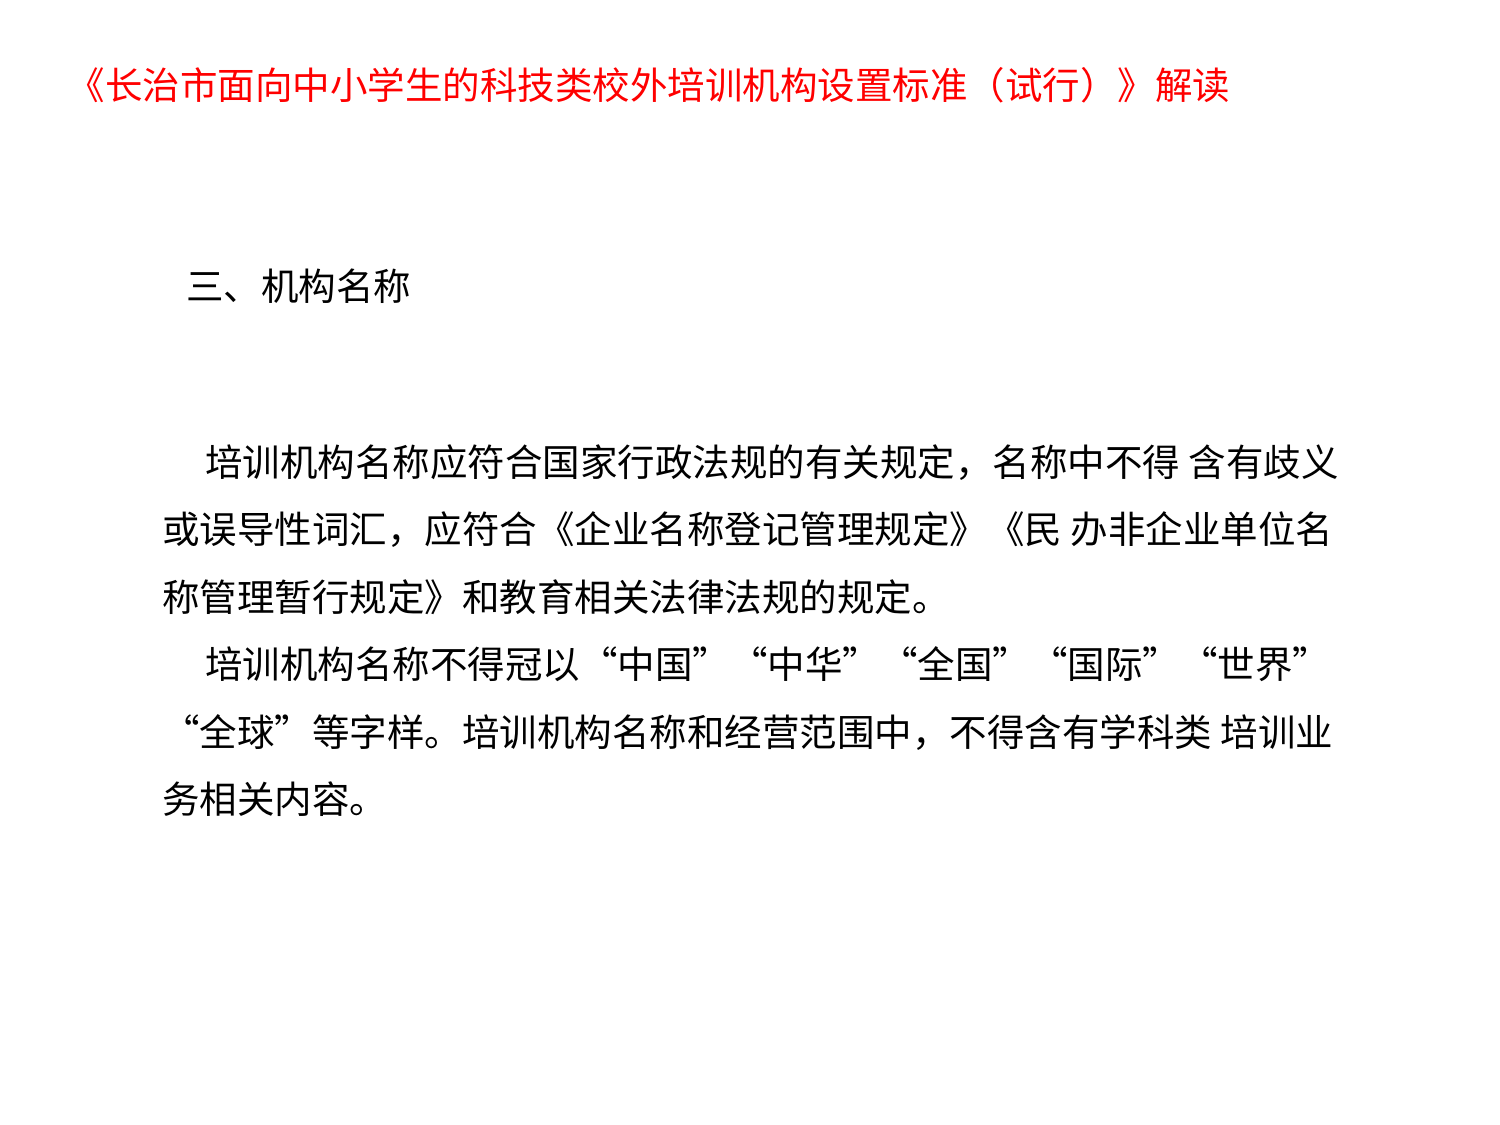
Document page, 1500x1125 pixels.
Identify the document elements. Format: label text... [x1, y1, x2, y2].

text_box 培训机构名称应符合国家行政法规的有关规定，名称中不得 含有歧义或误导性词汇，应符合《企业名称登记管理规定》《民 办非企业单位名称管理暂行规定》和教育相关法律法规的规定。 培训机构名称不得冠以“中国”“中华”“全国”“国际”“世界” “全球”等字样。培训机构名称和经营范围中，不得含有学科类 培训业务相关内容。 [147, 408, 1362, 829]
text_box 《长治市面向中小学生的科技类校外培训机构设置标准（试行）》解读 [53, 54, 1246, 115]
text_box 三、机构名称 [171, 255, 426, 315]
